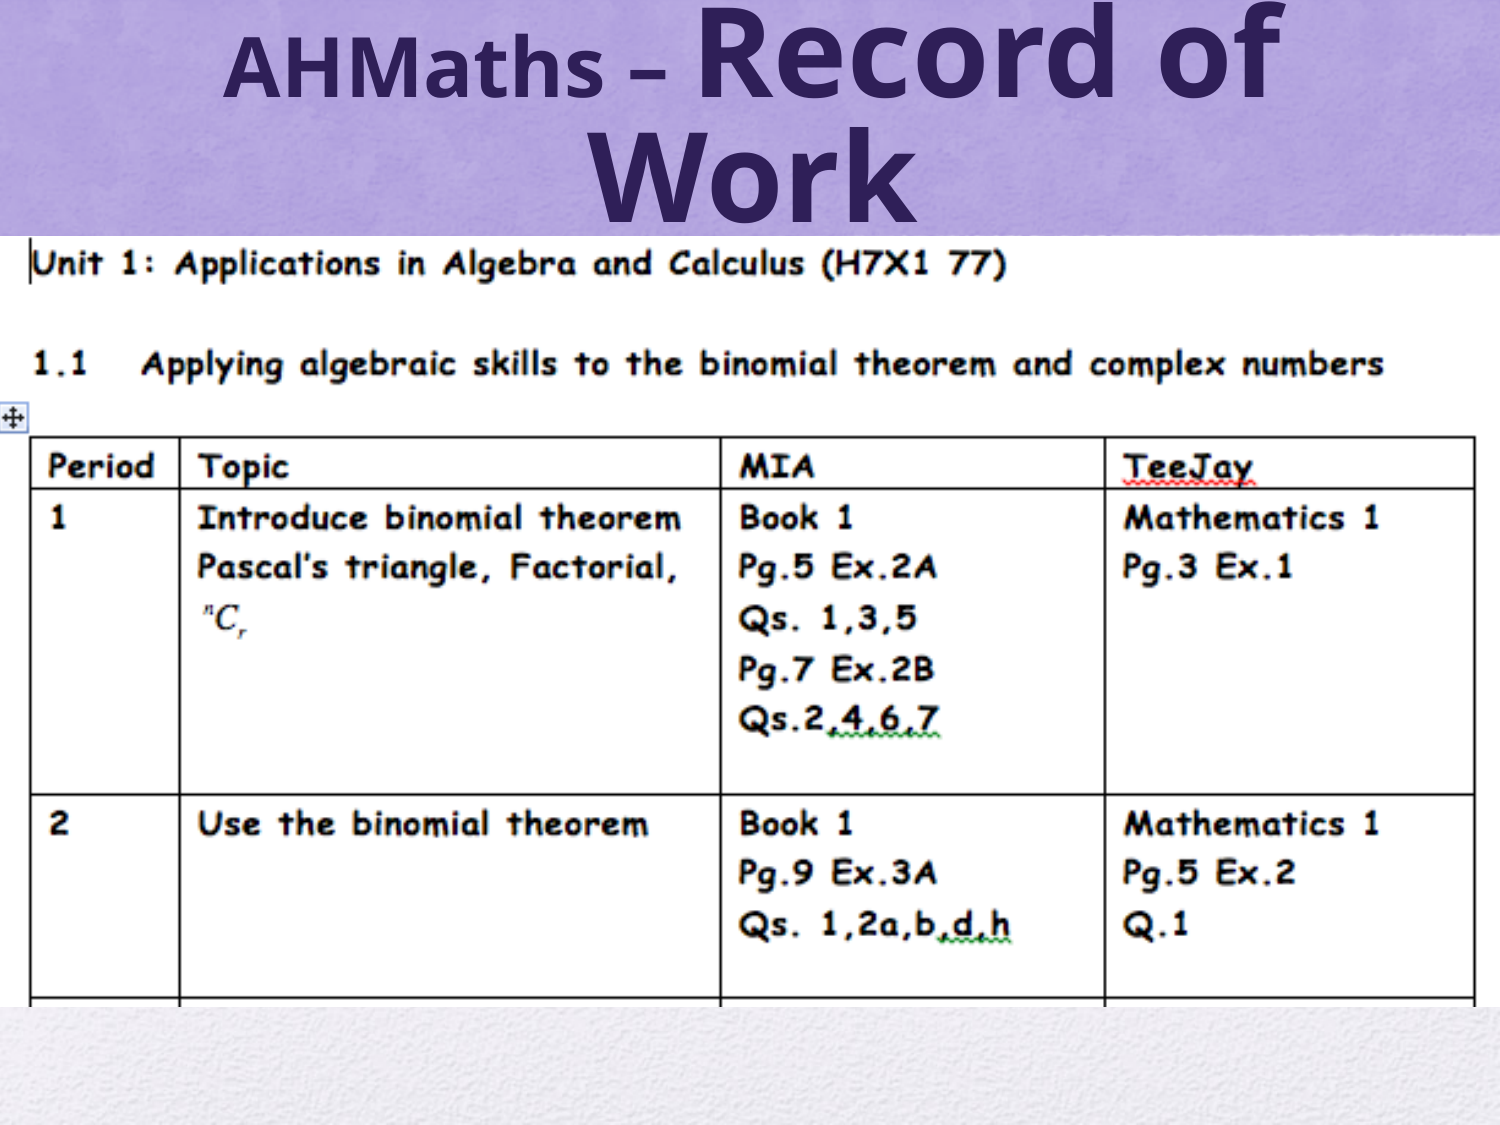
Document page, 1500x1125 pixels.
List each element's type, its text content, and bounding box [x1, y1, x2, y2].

title AHMaths – Record of Work [41, 6, 1465, 232]
picture [0, 225, 1500, 1125]
